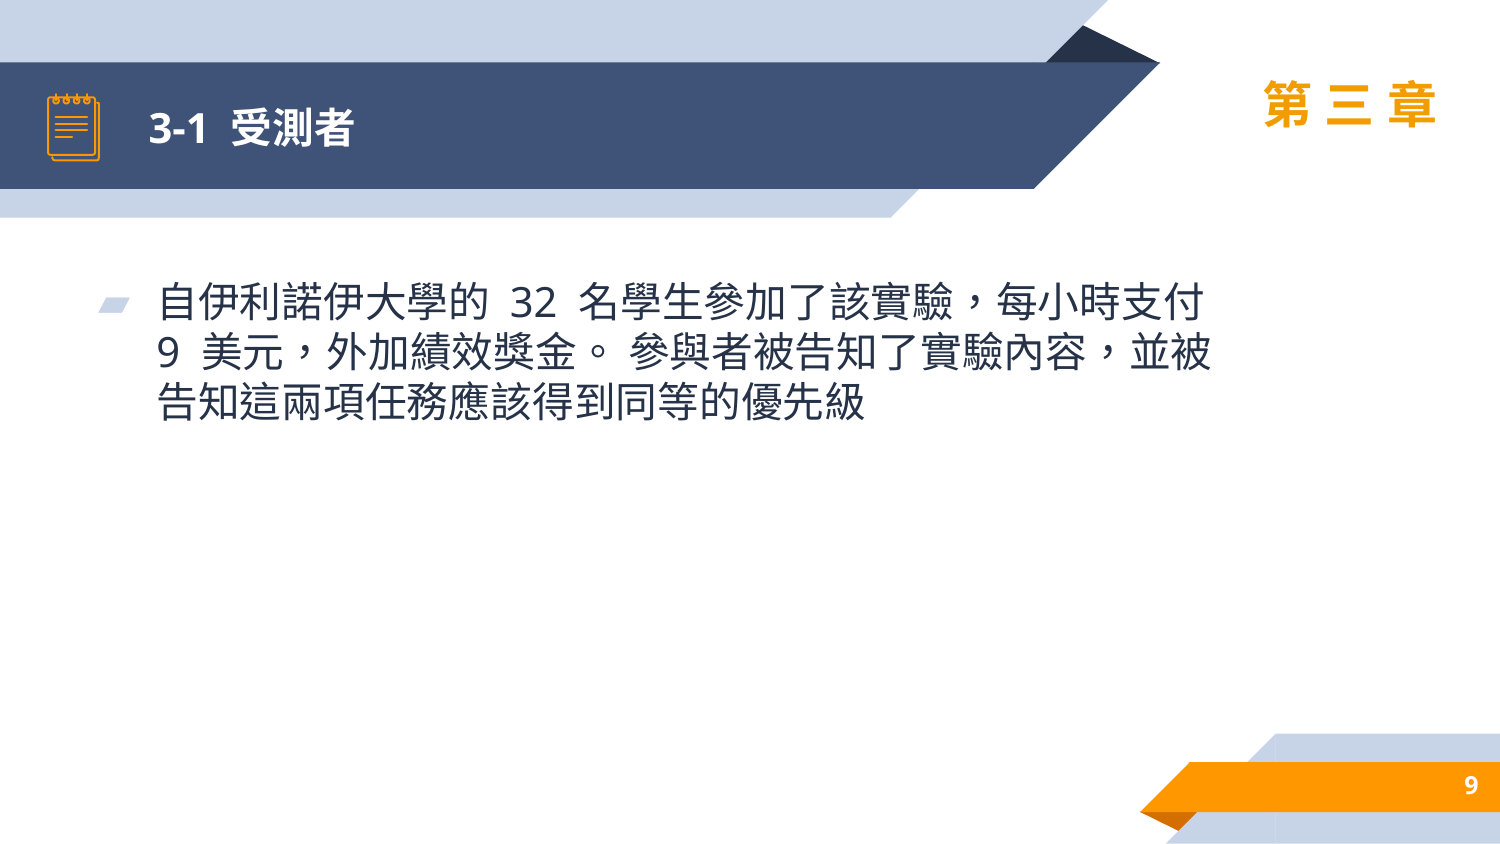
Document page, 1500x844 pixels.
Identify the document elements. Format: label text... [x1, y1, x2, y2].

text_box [47, 93, 100, 161]
text_box 第三章 [836, 65, 1452, 141]
slide_number 9 [1249, 760, 1494, 813]
title 3-1 受測者 [133, 64, 997, 190]
text_box 自伊利諾伊大學的 32 名學生參加了該實驗，每小時支付 9 美元，外加績效獎金。 參與者被告知了實驗內容，並被告知這兩項任務應該得到同等的優先級 [66, 260, 1250, 723]
